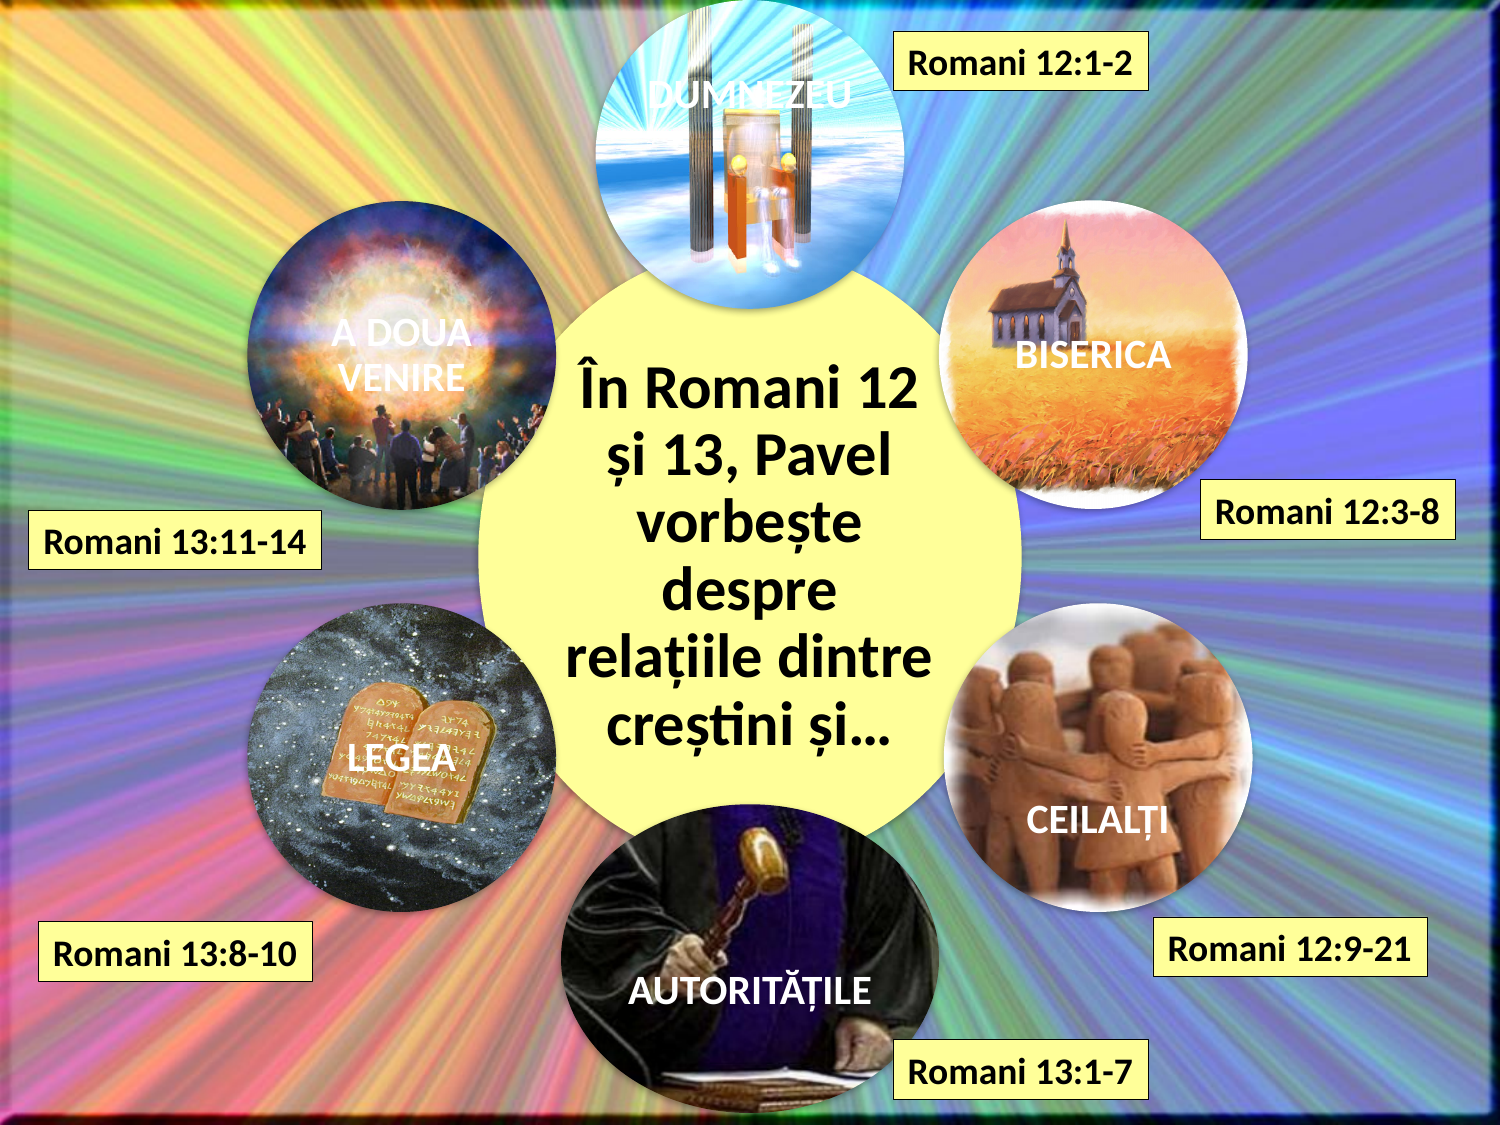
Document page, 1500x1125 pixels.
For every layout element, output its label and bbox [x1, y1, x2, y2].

text_box [0, 0, 1500, 1114]
picture [0, 1114, 1500, 1125]
